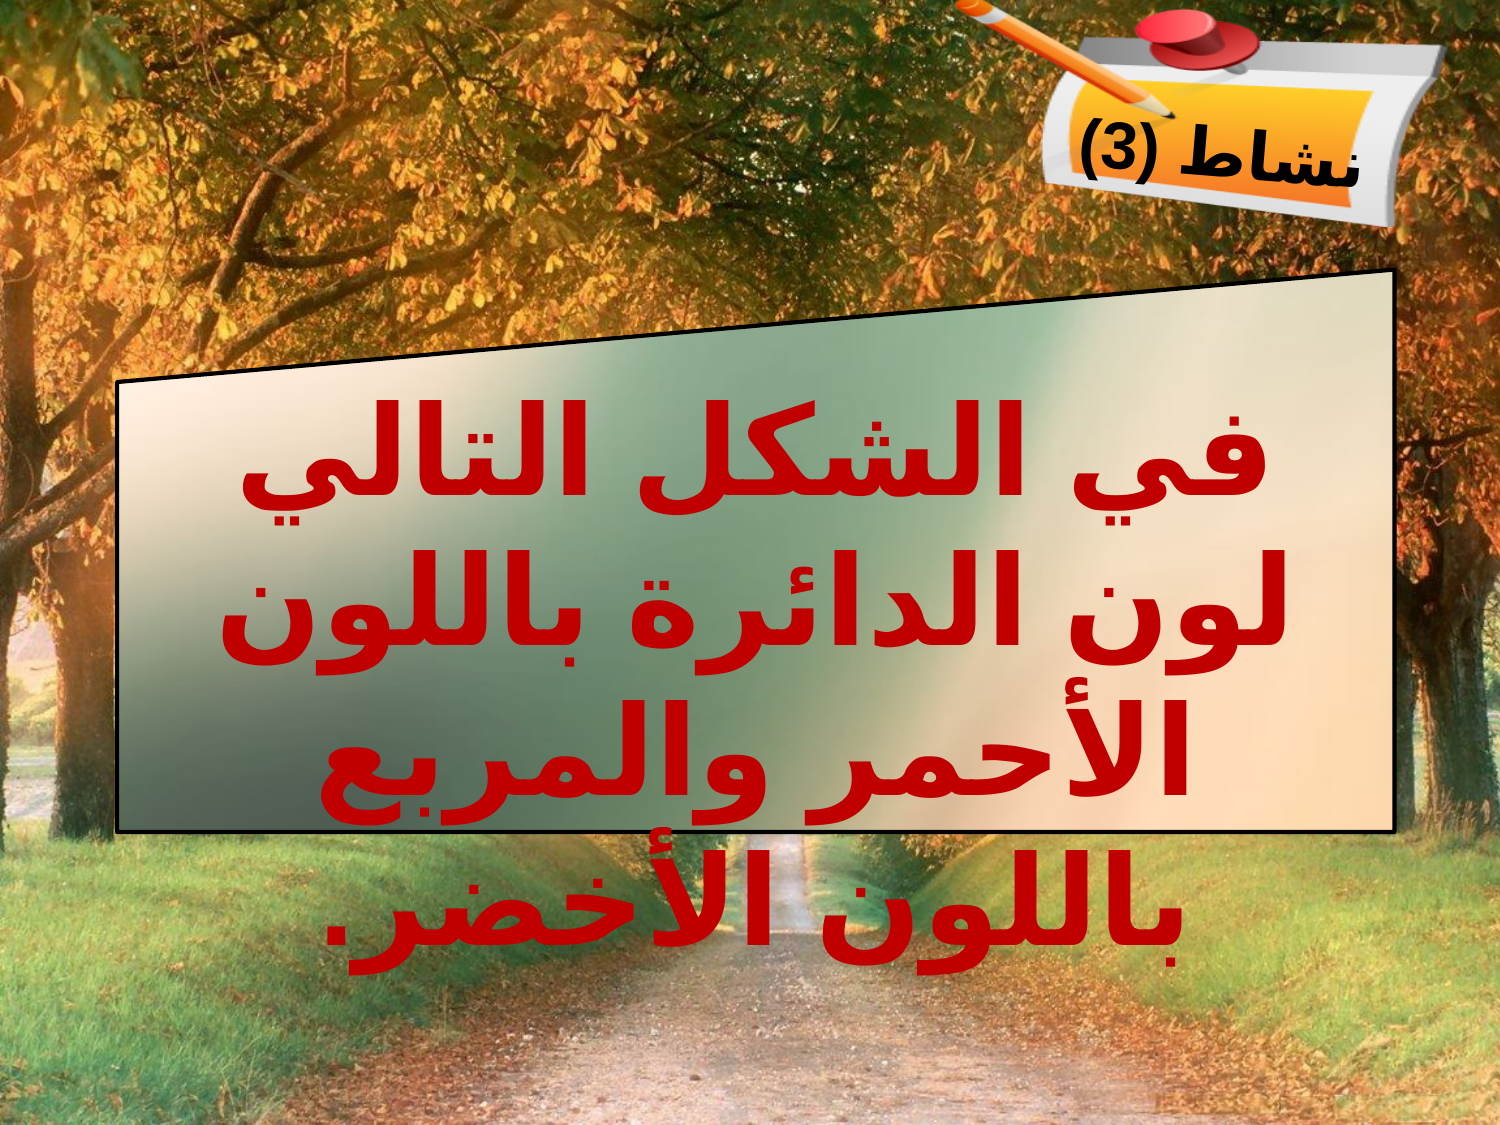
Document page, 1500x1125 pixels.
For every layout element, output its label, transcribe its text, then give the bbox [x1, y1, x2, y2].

picture [0, 0, 1500, 1125]
text_box في الشكل التالي لون الدائرة باللون الأحمر والمربع باللون الأخضر. [152, 363, 1360, 978]
text_box [309, 267, 1397, 835]
text_box [115, 376, 152, 835]
